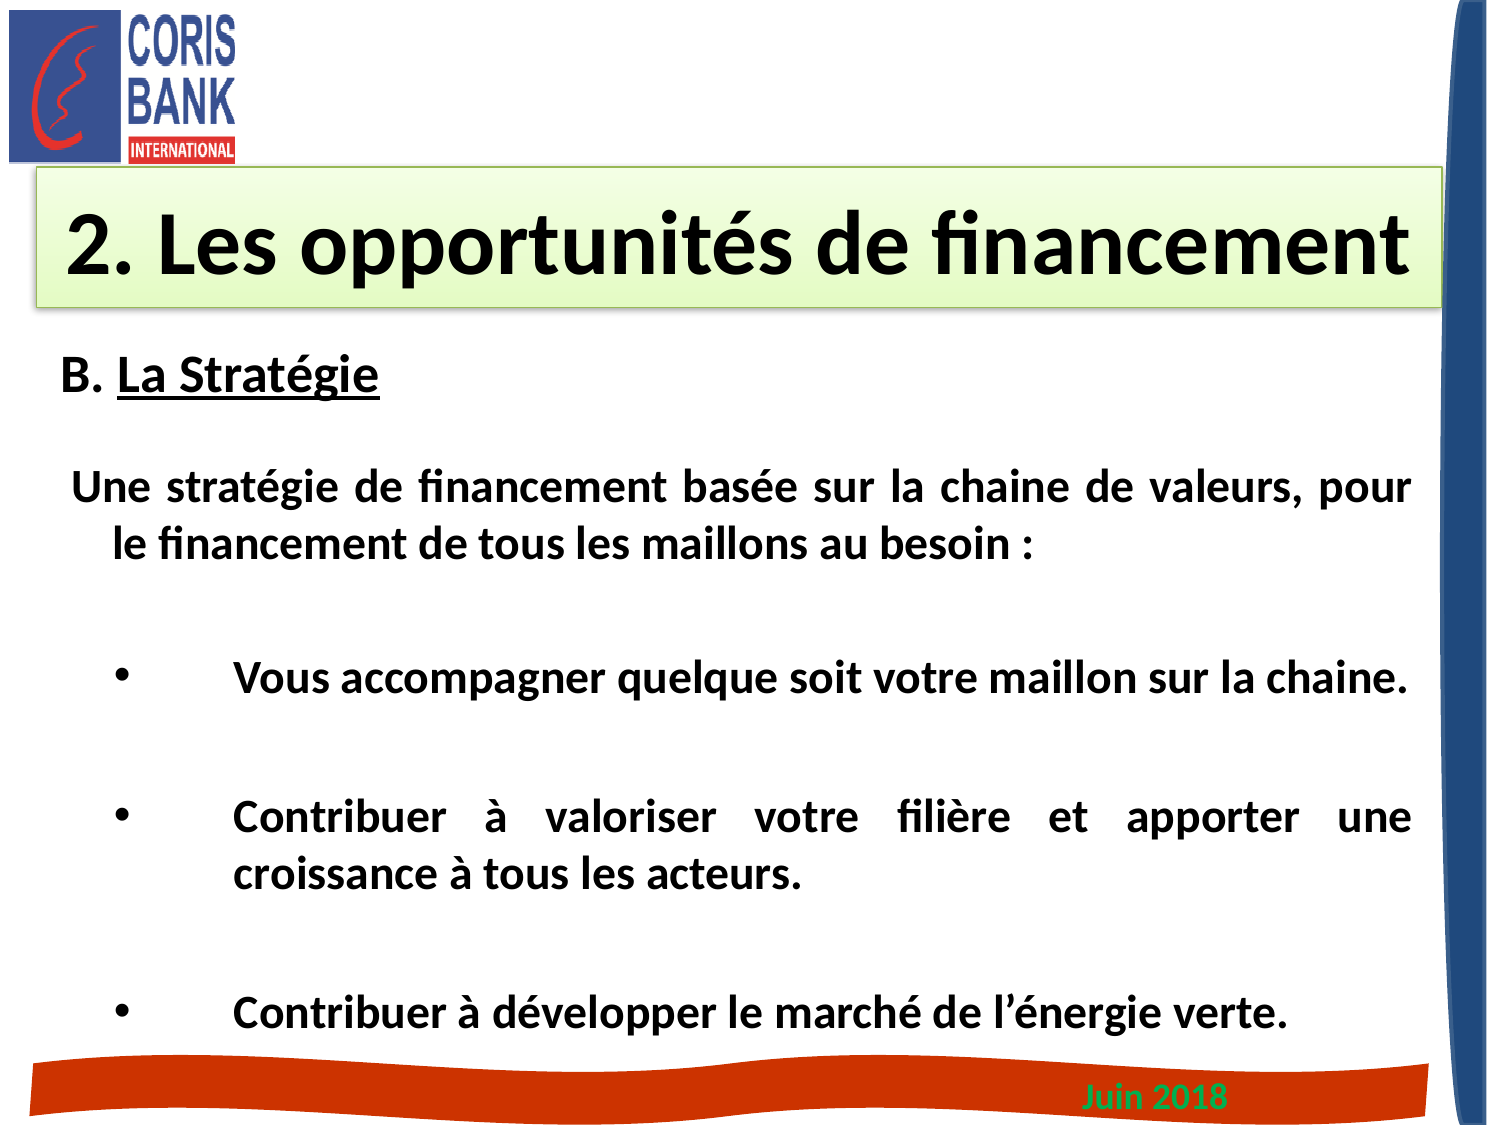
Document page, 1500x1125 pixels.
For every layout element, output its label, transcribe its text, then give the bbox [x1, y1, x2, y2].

list B. La Stratégie Une stratégie de financement basée sur la chaine de valeurs, pour le financement de tous les maillons au besoin : Vous accompagner quelque soit votre maillon sur la chaine. Contribuer à valoriser votre filière et apporter une croissance à tous les acteurs. Contribuer à développer le marché de l’énergie verte. [45, 331, 1429, 1065]
title 2. Les opportunités de financement [36, 166, 1443, 308]
text_box [1244, 1061, 1431, 1125]
text_box [27, 1059, 1067, 1125]
text_box [1439, 0, 1487, 1125]
text_box Juin 2018 [1067, 1064, 1244, 1125]
picture [9, 10, 235, 165]
